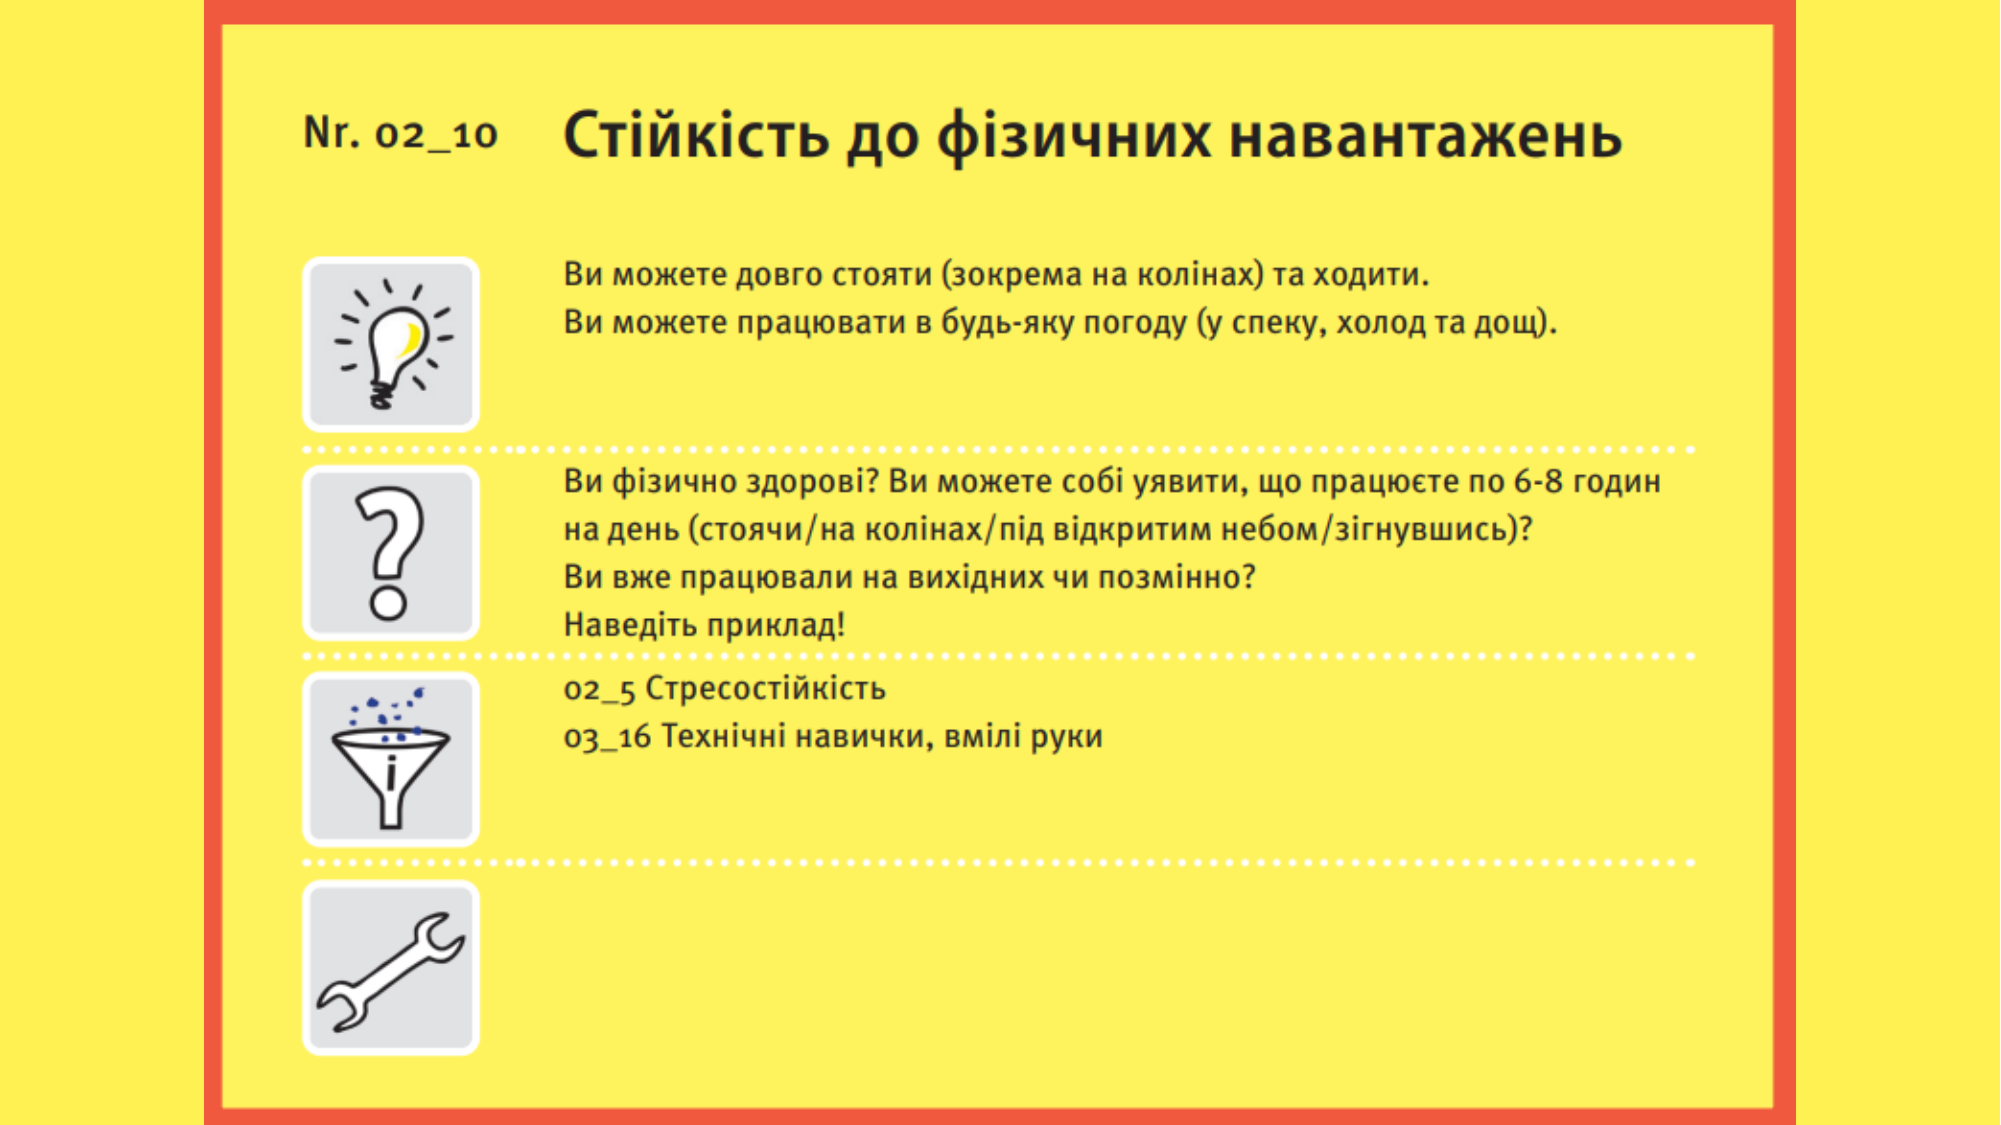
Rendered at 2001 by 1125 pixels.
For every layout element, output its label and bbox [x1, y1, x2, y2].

picture [204, 0, 1796, 1125]
